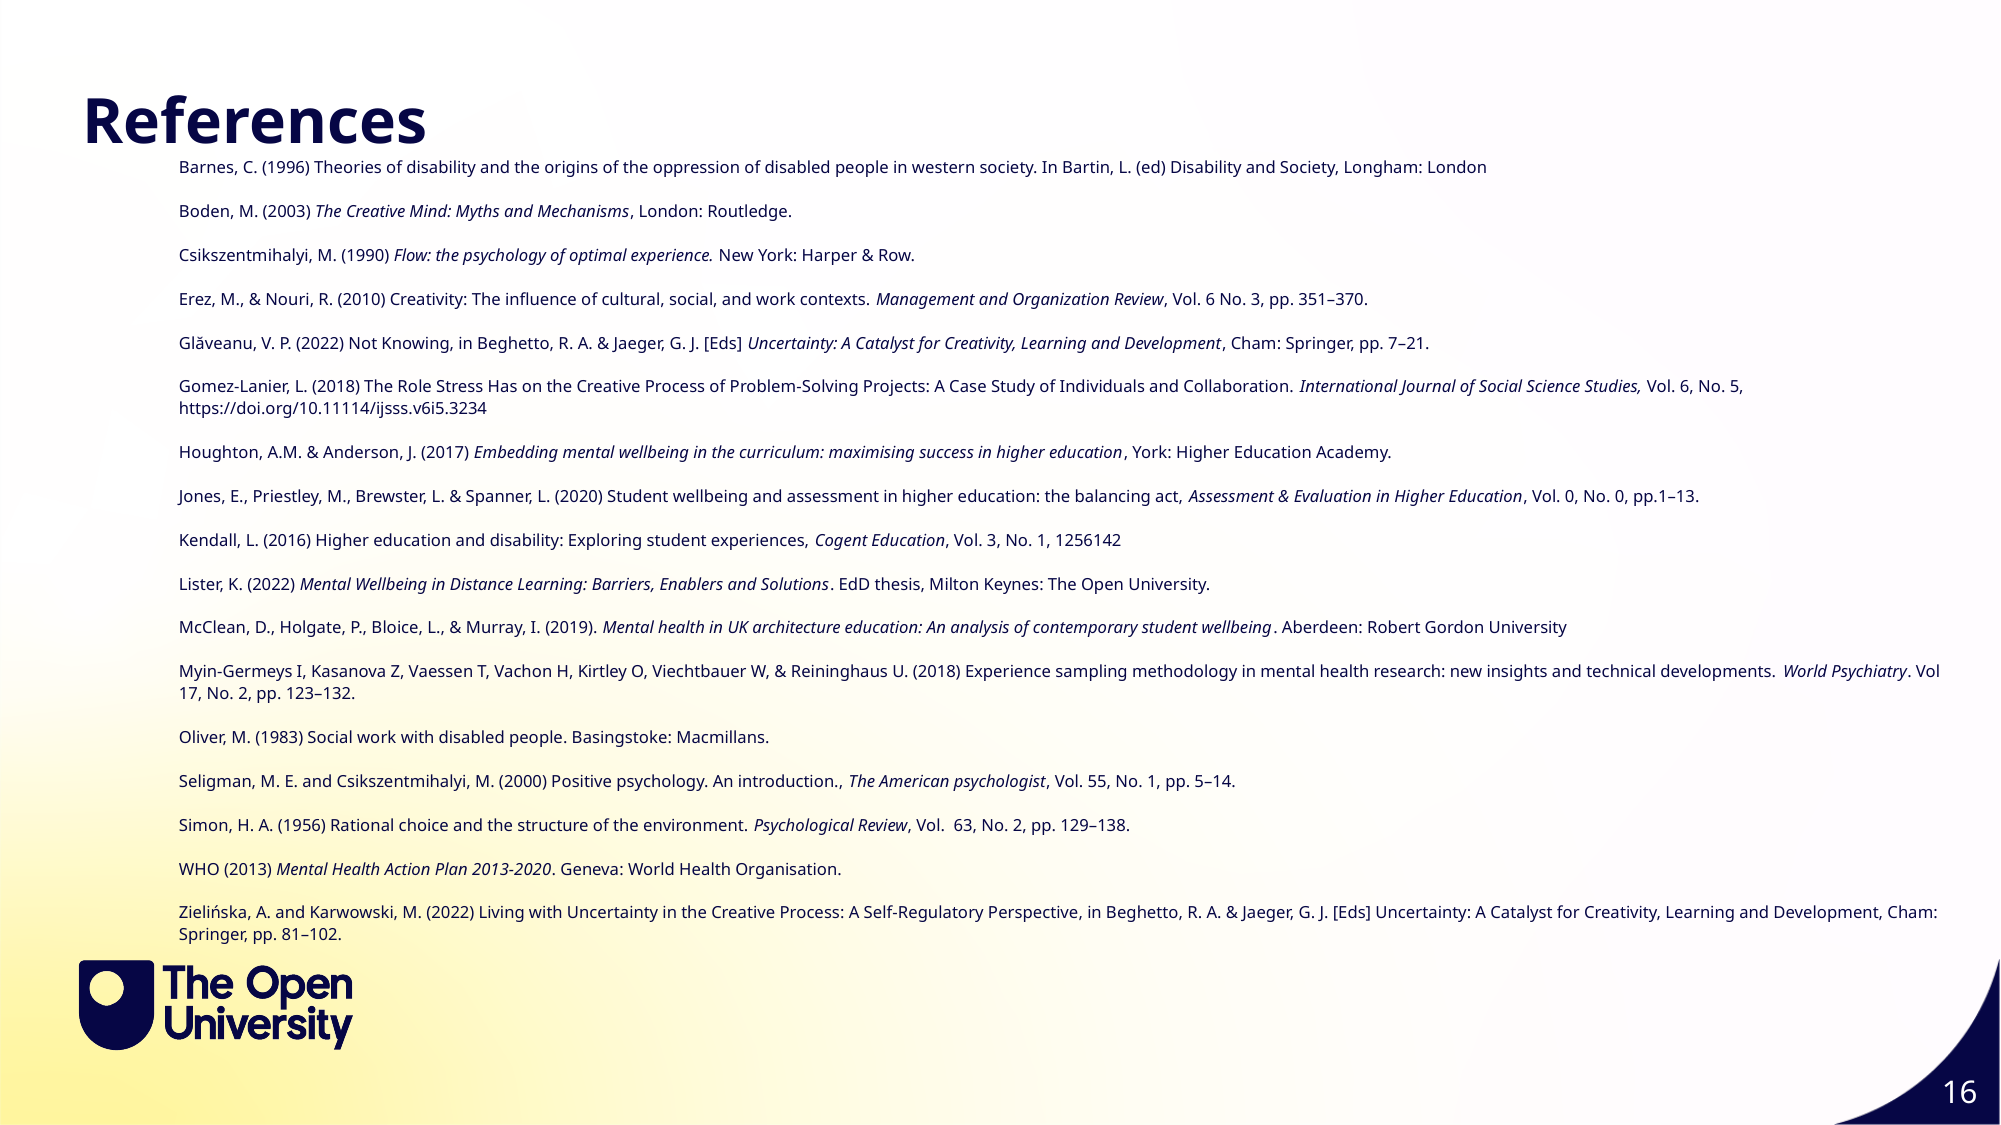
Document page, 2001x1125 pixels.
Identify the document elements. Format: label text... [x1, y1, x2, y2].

picture [1834, 959, 2000, 1125]
picture [77, 956, 358, 1053]
list References [67, 66, 1835, 148]
list Barnes, C. (1996) Theories of disability and the origins of the oppression of disabled people in western society. In Bartin, L. (ed) Disability and Society, Longham: London Boden, M. (2003) The Creative Mind: Myths and Mechanisms, London: Routledge. Csikszentmihalyi, M. (1990) Flow: the psychology of optimal experience. New York: Harper & Row. Erez, M., & Nouri, R. (2010) Creativity: The influence of cultural, social, and work contexts. Management and Organization Review, Vol. 6 No. 3, pp. 351–370. Glăveanu, V. P. (2022) Not Knowing, in Beghetto, R. A. & Jaeger, G. J. [Eds] Uncertainty: A Catalyst for Creativity, Learning and Development, Cham: Springer, pp. 7–21. Gomez-Lanier, L. (2018) The Role Stress Has on the Creative Process of Problem-Solving Projects: A Case Study of Individuals and Collaboration. International Journal of Social Science Studies, Vol. 6, No. 5, https://doi.org/10.11114/ijsss.v6i5.3234 Houghton, A.M. & Anderson, J. (2017) Embedding mental wellbeing in the curriculum: maximising success in higher education, York: Higher Education Academy. Jones, E., Priestley, M., Brewster, L. & Spanner, L. (2020) Student wellbeing and assessment in higher education: the balancing act, Assessment & Evaluation in Higher Education, Vol. 0, No. 0, pp.1–13. Kendall, L. (2016) Higher education and disability: Exploring student experiences, Cogent Education, Vol. 3, No. 1, 1256142 Lister, K. (2022) Mental Wellbeing in Distance Learning: Barriers, Enablers and Solutions. EdD thesis, Milton Keynes: The Open University. McClean, D., Holgate, P., Bloice, L., & Murray, I. (2019). Mental health in UK architecture education: An analysis of contemporary student wellbeing. Aberdeen: Robert Gordon University Myin-Germeys I, Kasanova Z, Vaessen T, Vachon H, Kirtley O, Viechtbauer W, & Reininghaus U. (2018) Experience sampling methodology in mental health research: new insights and technical developments. World Psychiatry. Vol 17, No. 2, pp. 123–132. Oliver, M. (1983) Social work with disabled people. Basingstoke: Macmillans. Seligman, M. E. and Csikszentmihalyi, M. (2000) Positive psychology. An introduction., The American psychologist, Vol. 55, No. 1, pp. 5–14. Simon, H. A. (1956) Rational choice and the structure of the environment. Psychological Review, Vol. 63, No. 2, pp. 129–138. WHO (2013) Mental Health Action Plan 2013-2020. Geneva: World Health Organisation. Zielińska, A. and Karwowski, M. (2022) Living with Uncertainty in the Creative Process: A Self-Regulatory Perspective, in Beghetto, R. A. & Jaeger, G. J. [Eds] Uncertainty: A Catalyst for Creativity, Learning and Development, Cham: Springer, pp. 81–102. [164, 147, 1974, 903]
